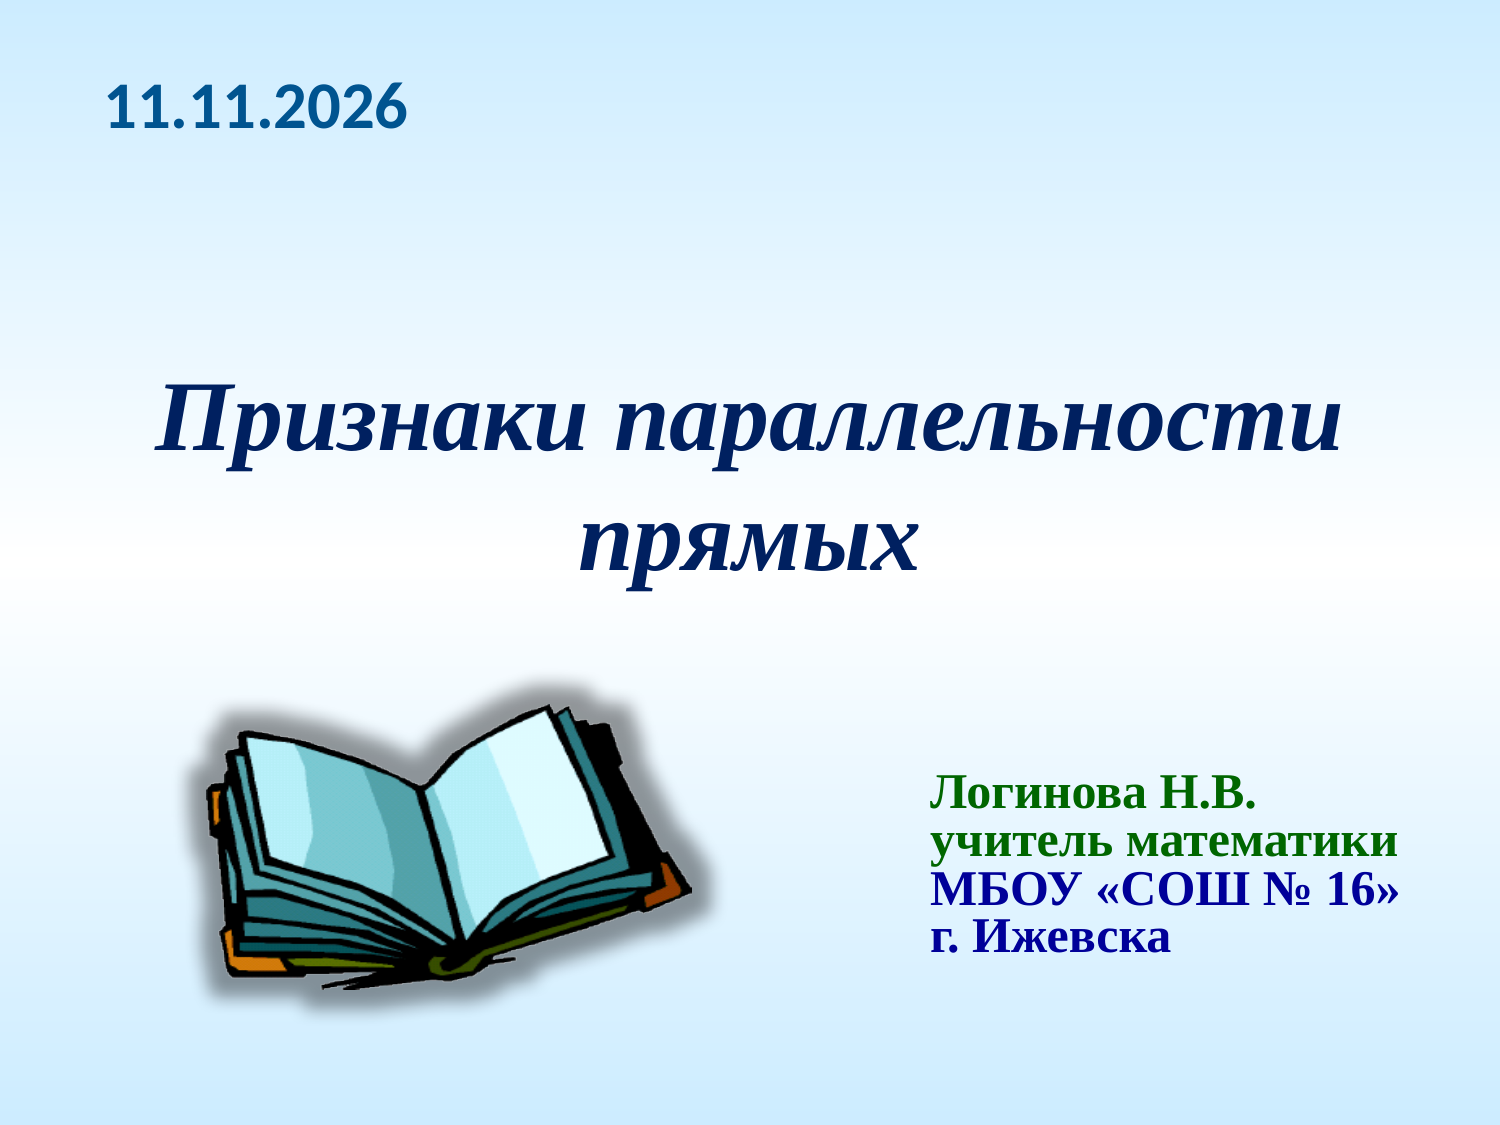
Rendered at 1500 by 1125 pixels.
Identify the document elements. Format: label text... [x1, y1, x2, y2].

picture [206, 703, 693, 990]
text_box 16.12.2014 [88, 54, 467, 150]
text_box Логинова Н.В. учитель математики МБОУ «СОШ № 16» г. Ижевска [915, 763, 1424, 1059]
text_box Признаки параллельности прямых [112, 349, 1388, 591]
